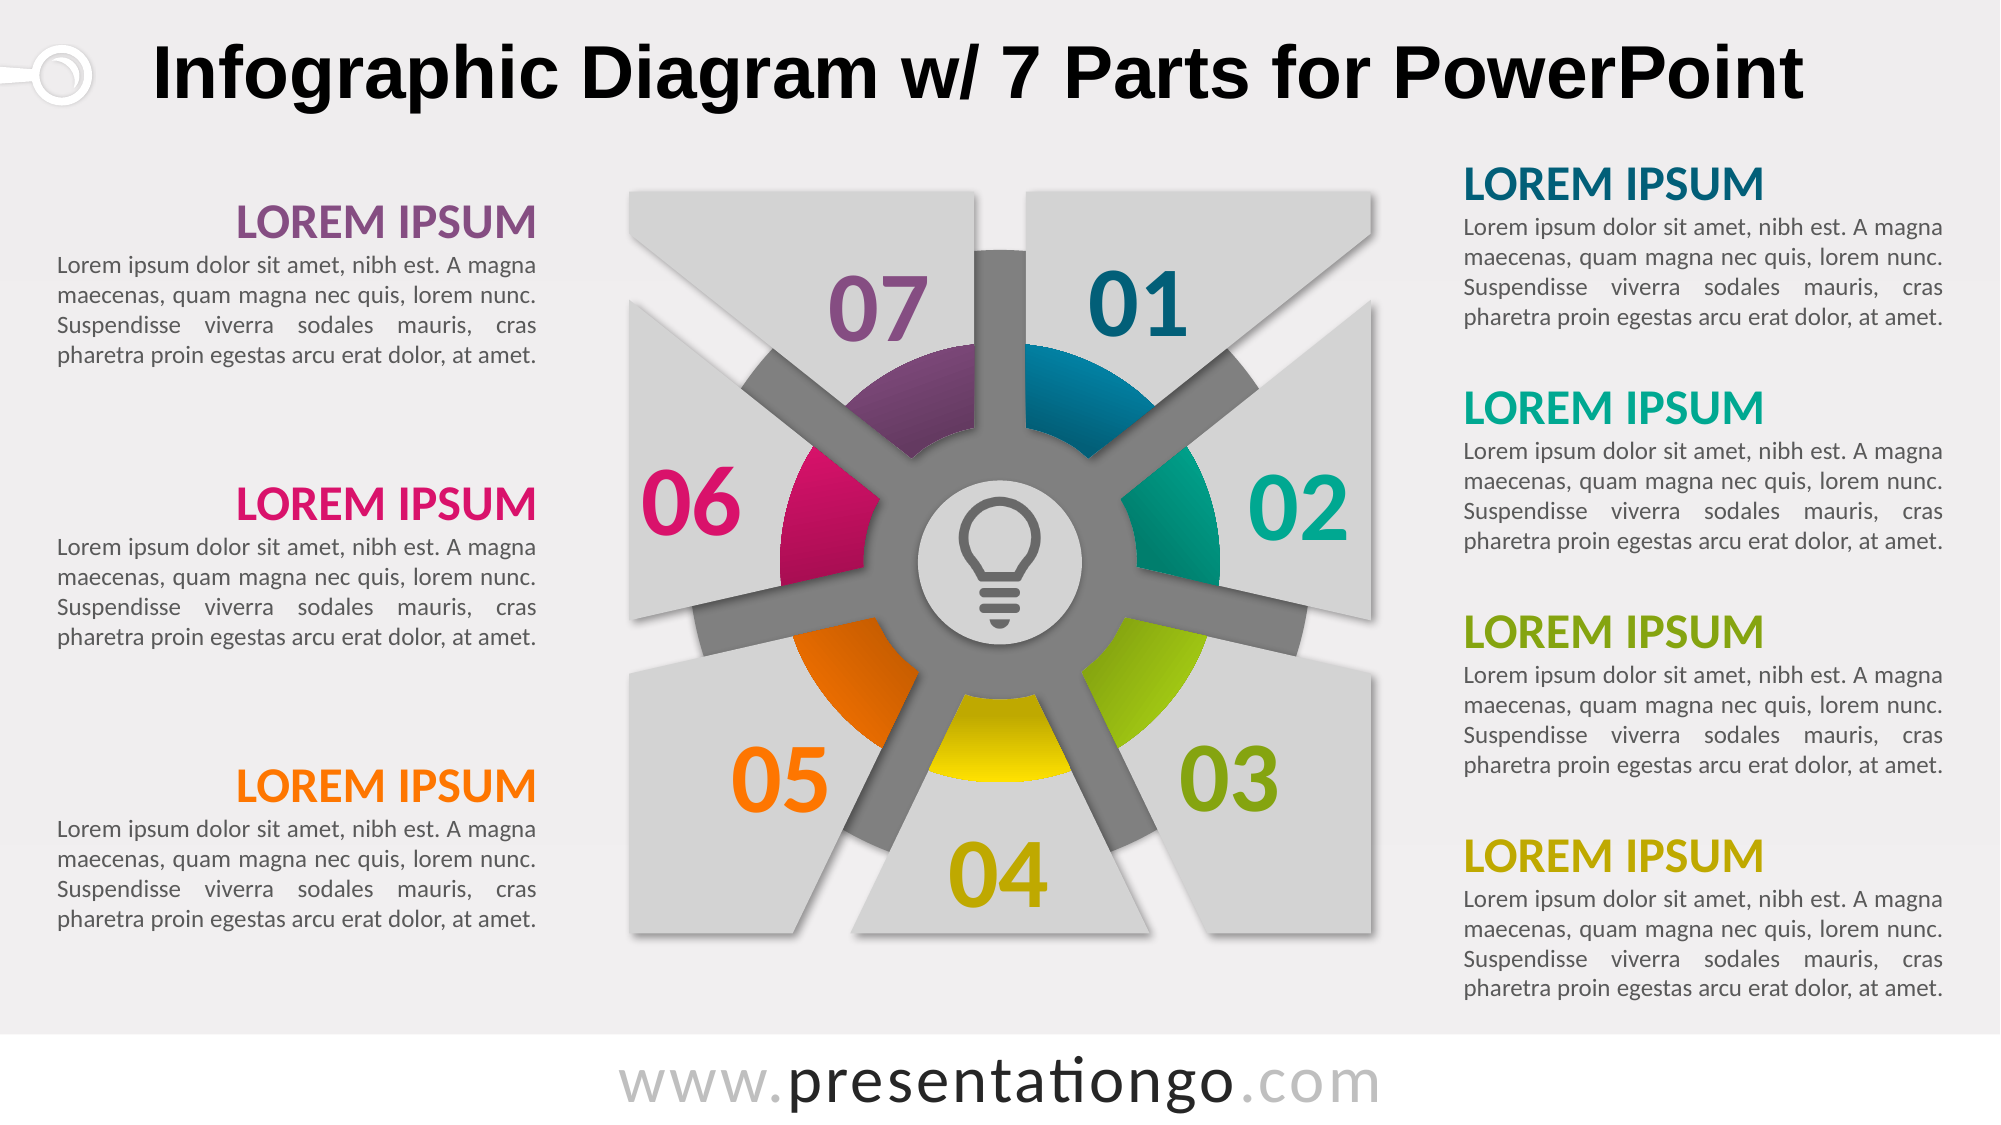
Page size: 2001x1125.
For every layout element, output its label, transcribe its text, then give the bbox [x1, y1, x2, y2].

text_box [928, 694, 1072, 783]
text_box 06 [626, 428, 758, 564]
text_box [628, 190, 976, 461]
text_box 03 [1164, 704, 1296, 840]
text_box 05 [716, 705, 848, 841]
text_box [1080, 616, 1372, 935]
text_box 02 [1233, 432, 1366, 568]
text_box [628, 616, 920, 935]
title Infographic Diagram w/ 7 Parts for PowerPoint [137, 26, 1863, 148]
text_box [55, 461, 538, 660]
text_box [55, 744, 538, 942]
text_box [1024, 190, 1372, 461]
picture [924, 487, 1075, 638]
text_box 01 [1074, 229, 1206, 365]
text_box [1119, 297, 1372, 622]
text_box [1463, 366, 1946, 564]
text_box [793, 617, 919, 748]
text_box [1463, 589, 1946, 788]
text_box [848, 693, 1152, 935]
text_box [693, 248, 1308, 853]
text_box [1463, 813, 1946, 1012]
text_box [55, 179, 538, 378]
text_box [1025, 344, 1155, 459]
text_box [1081, 617, 1207, 748]
text_box [780, 446, 880, 586]
text_box [1120, 446, 1220, 586]
text_box [965, 638, 1035, 646]
text_box [916, 528, 924, 597]
text_box [628, 297, 881, 622]
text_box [1463, 142, 1946, 340]
text_box [1075, 526, 1083, 598]
text_box [845, 344, 975, 459]
text_box 04 [933, 800, 1065, 935]
text_box [965, 479, 1035, 487]
text_box 07 [813, 233, 945, 369]
